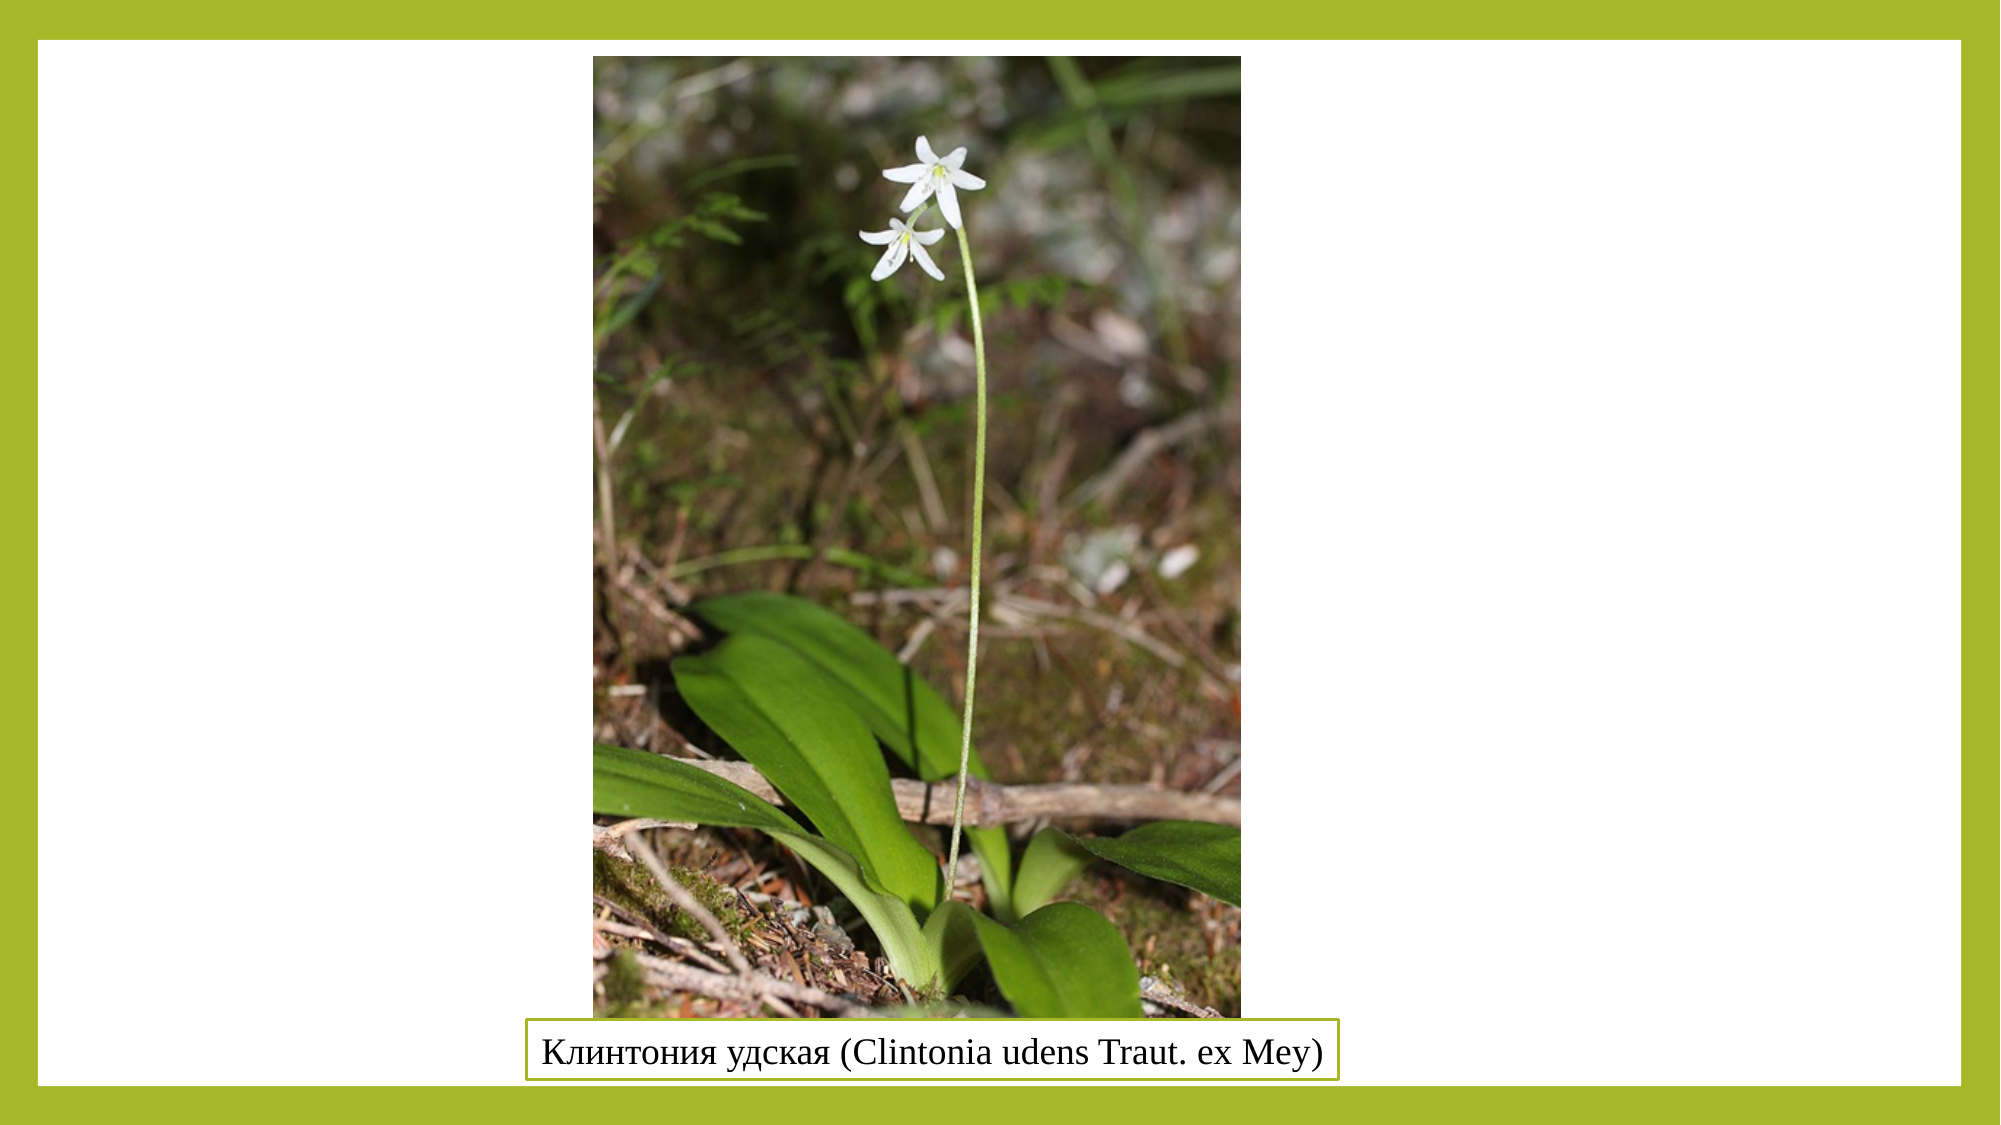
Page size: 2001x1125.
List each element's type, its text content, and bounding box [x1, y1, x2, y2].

text_box Клинтония удская (Clintonia udens Traut. ex Mey) [525, 1018, 1340, 1081]
picture [593, 56, 1241, 1051]
